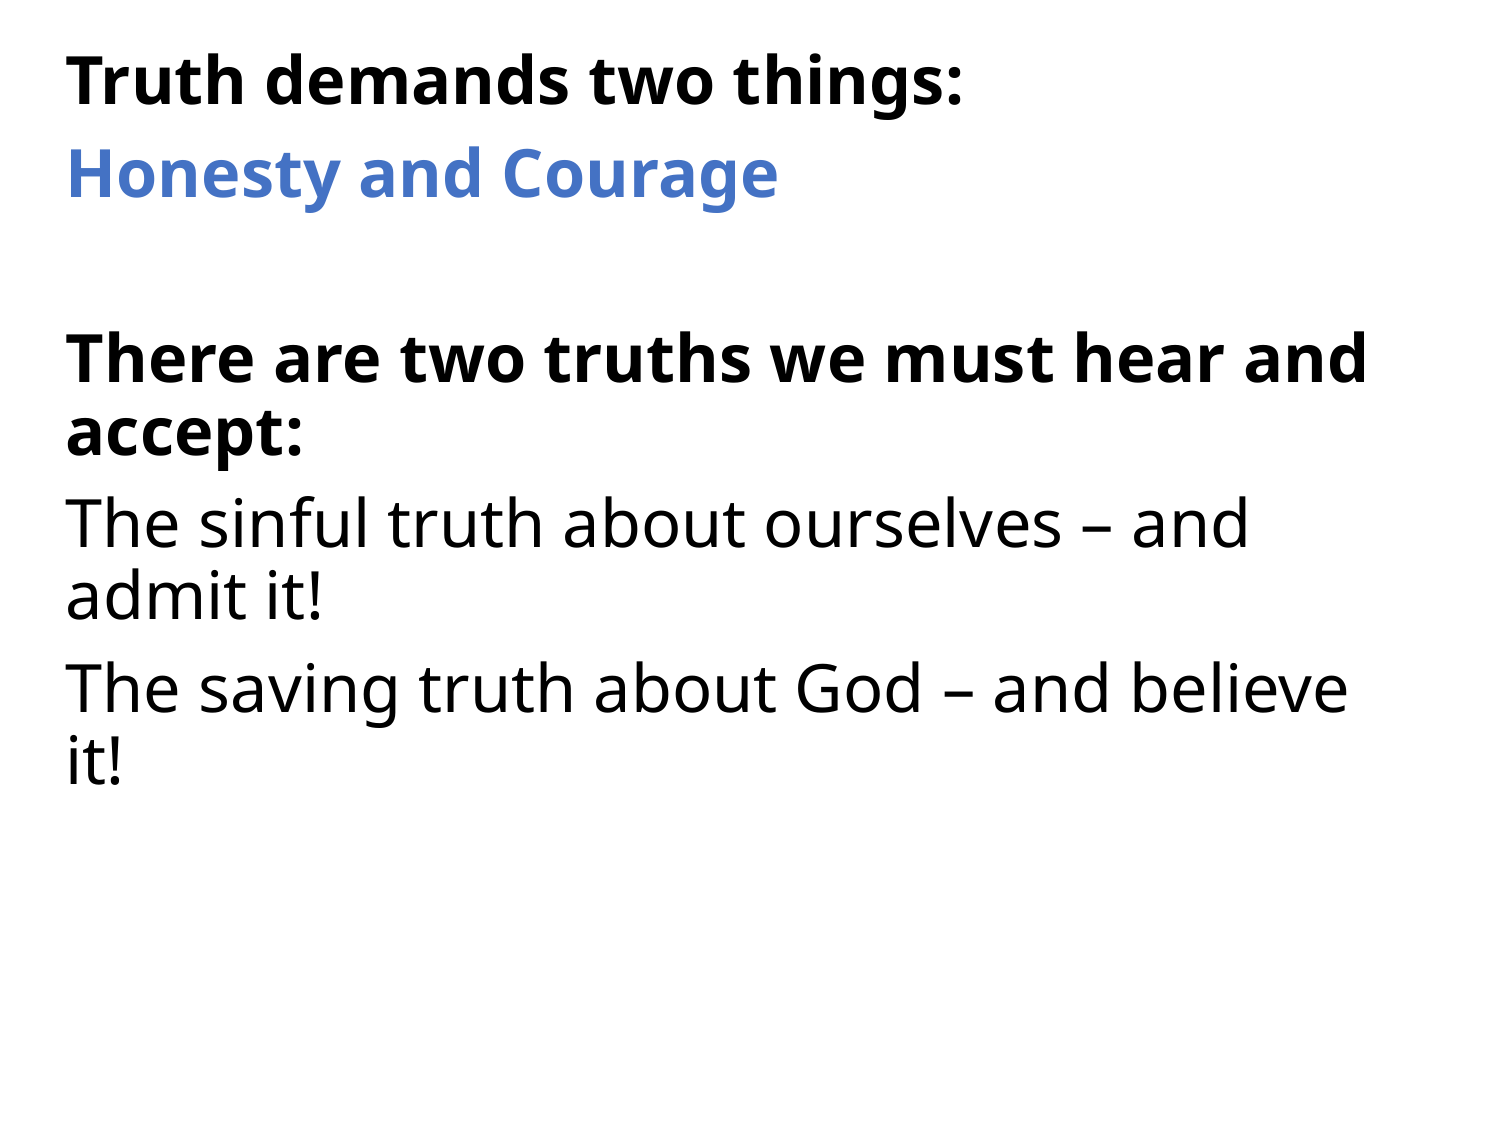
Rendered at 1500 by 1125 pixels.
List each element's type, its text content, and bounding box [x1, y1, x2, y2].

list Truth demands two things: Honesty and Courage There are two truths we must hear and accept: The sinful truth about ourselves – and admit it! The saving truth about God – and believe it! [50, 39, 1440, 1073]
